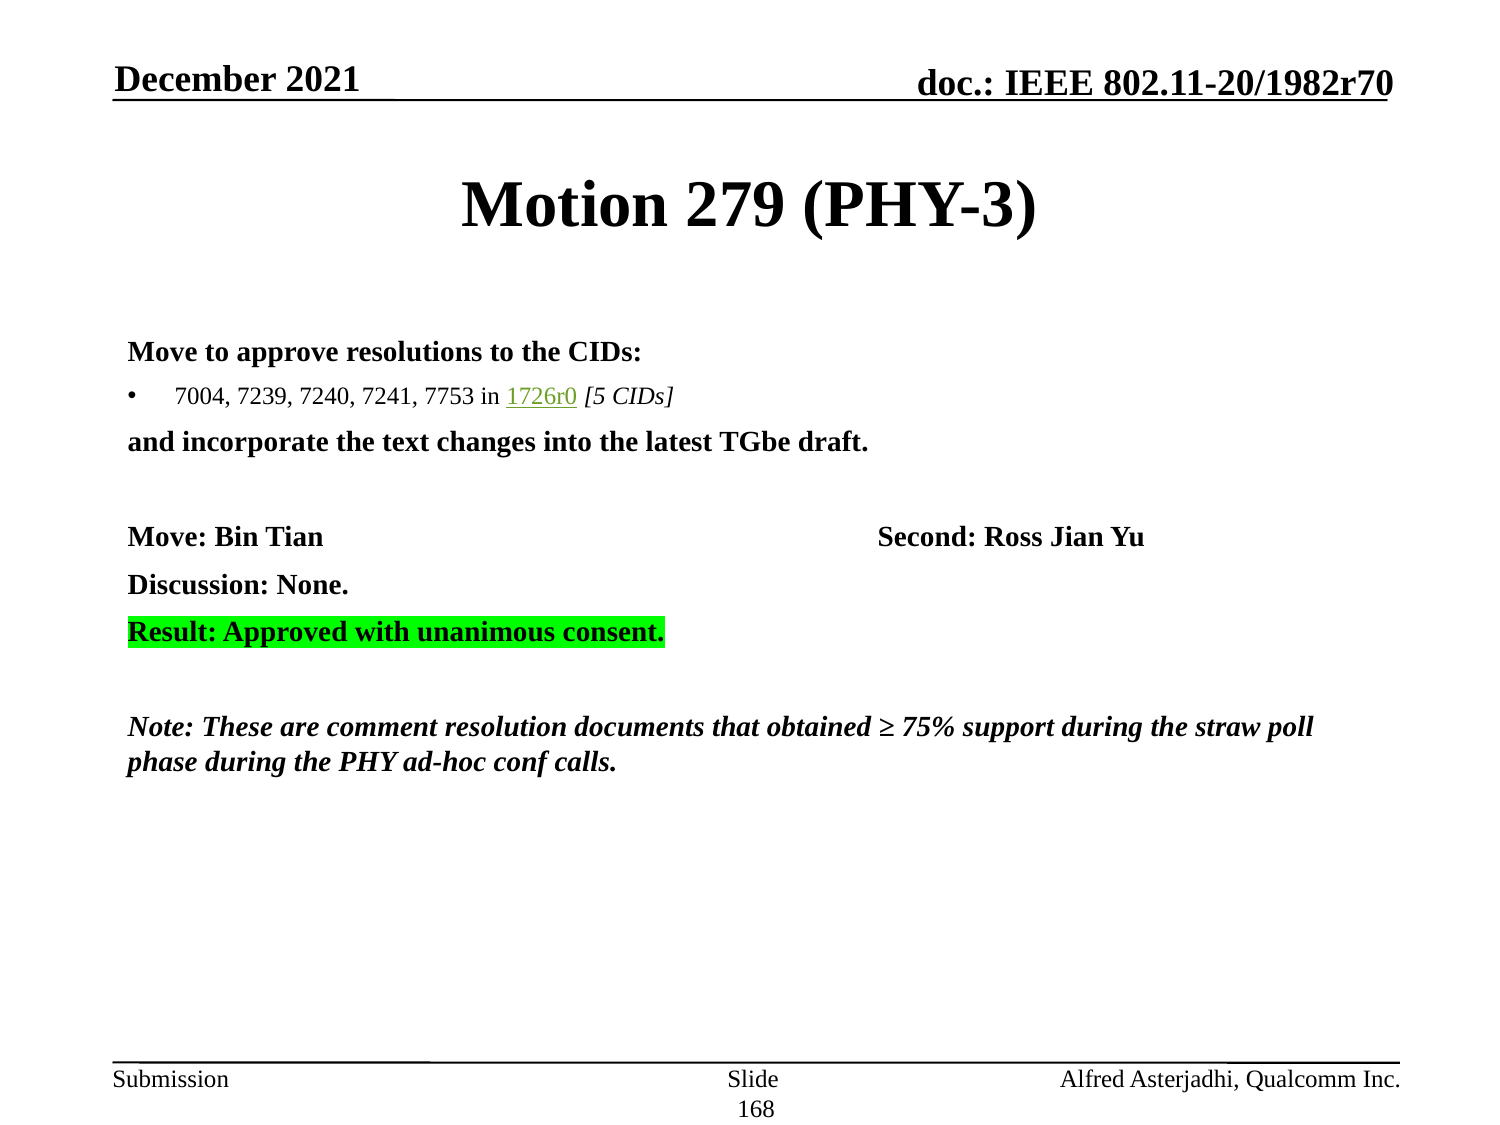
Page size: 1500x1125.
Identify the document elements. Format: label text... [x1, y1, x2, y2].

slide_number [114, 54, 423, 100]
slide_number Slide 168 [712, 1061, 800, 1123]
title Motion 279 (PHY-3) [112, 112, 1388, 288]
footer Alfred Asterjadhi, Qualcomm Inc. [878, 1061, 1402, 1093]
list Move to approve resolutions to the CIDs: 7004, 7239, 7240, 7241, 7753 in 1726r0 [5 CIDs] and incorporate the text changes into the latest TGbe draft. Move: Bin Tian Second: Ross Jian Yu Discussion: None. Result: Approved with unanimous consent. Note: These are comment resolution documents that obtained ≥ 75% support during the straw poll phase during the PHY ad-hoc conf calls. [112, 324, 1388, 1063]
